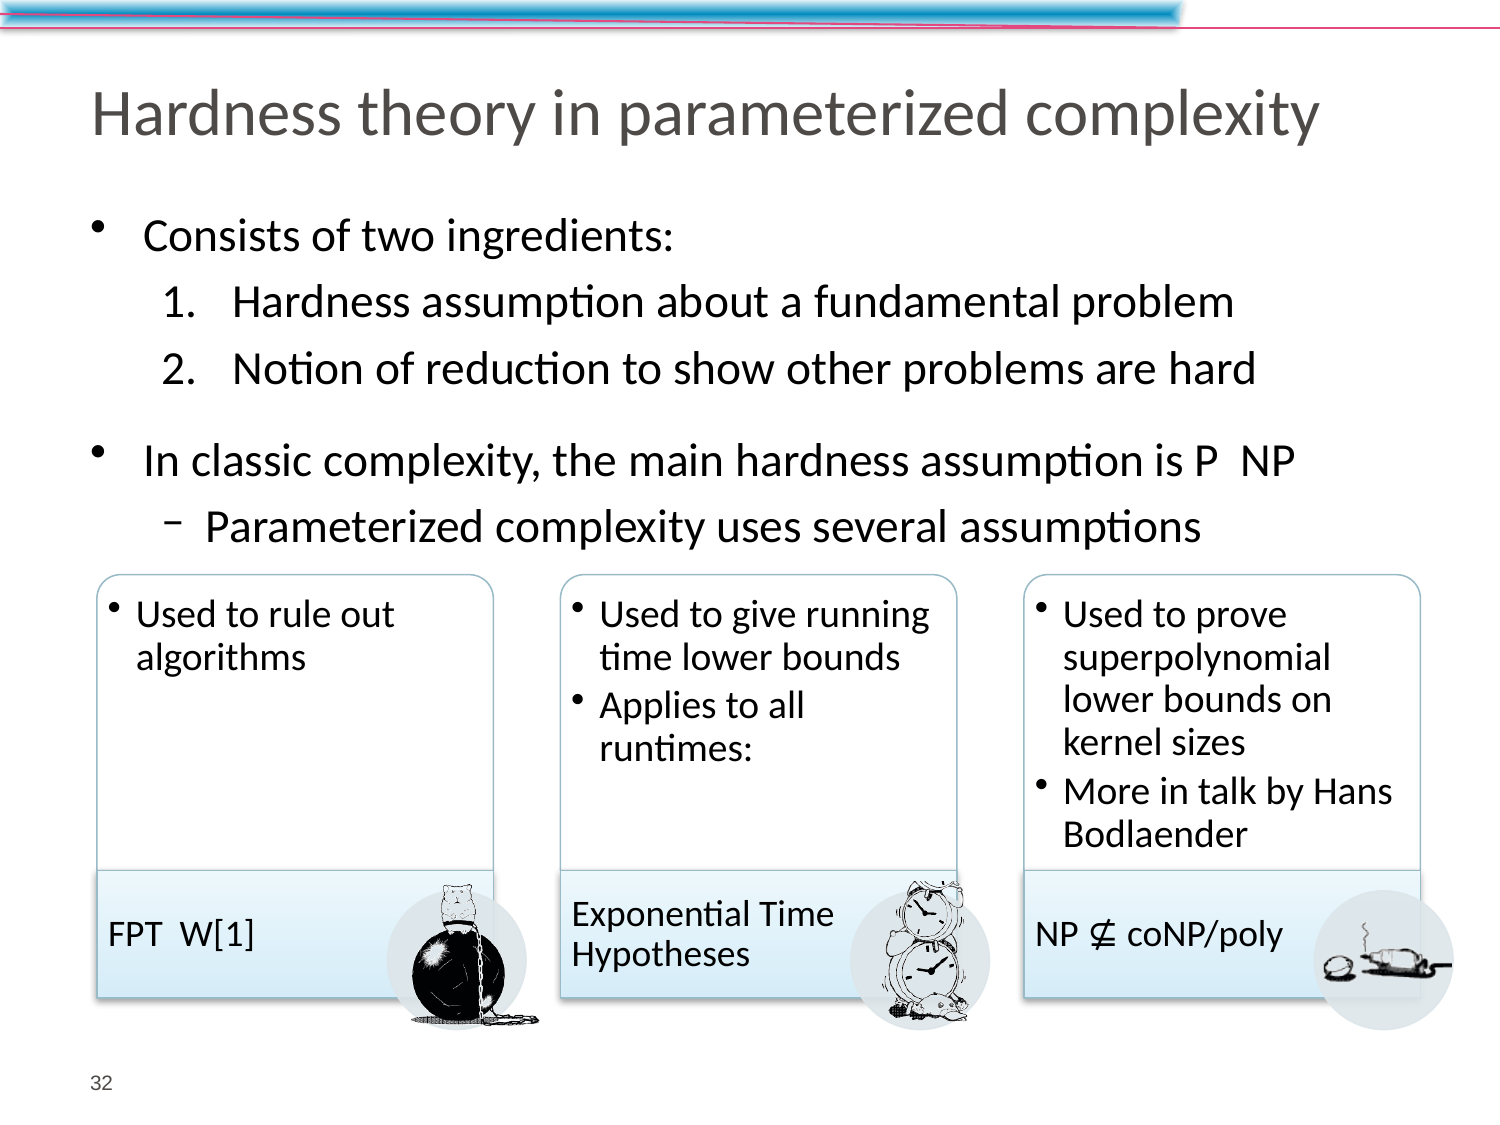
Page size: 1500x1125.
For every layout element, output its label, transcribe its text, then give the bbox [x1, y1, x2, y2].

picture [407, 881, 545, 1032]
picture [1316, 900, 1453, 1006]
slide_number 32 [75, 1069, 396, 1115]
title Hardness theory in parameterized complexity [76, 57, 1427, 161]
picture [873, 881, 975, 1026]
